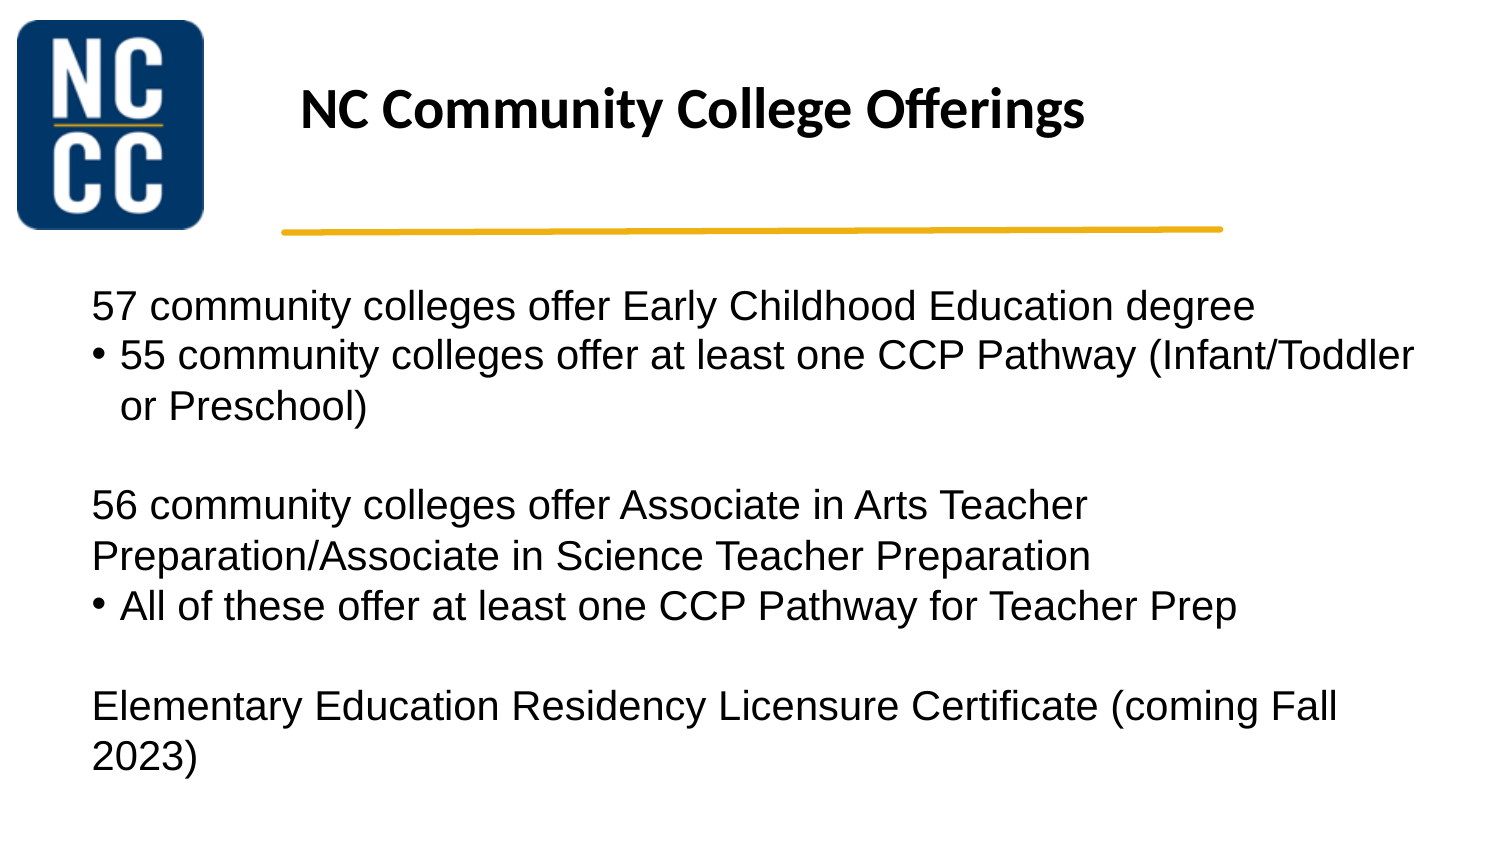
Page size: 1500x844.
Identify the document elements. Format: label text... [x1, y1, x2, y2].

text_box 57 community colleges offer Early Childhood Education degree 55 community colleges offer at least one CCP Pathway (Infant/Toddler or Preschool) 56 community colleges offer Associate in Arts Teacher Preparation/Associate in Science Teacher Preparation All of these offer at least one CCP Pathway for Teacher Prep Elementary Education Residency Licensure Certificate (coming Fall 2023) [76, 270, 1483, 786]
picture [17, 20, 204, 230]
text_box NC Community College Offerings [285, 62, 1242, 218]
